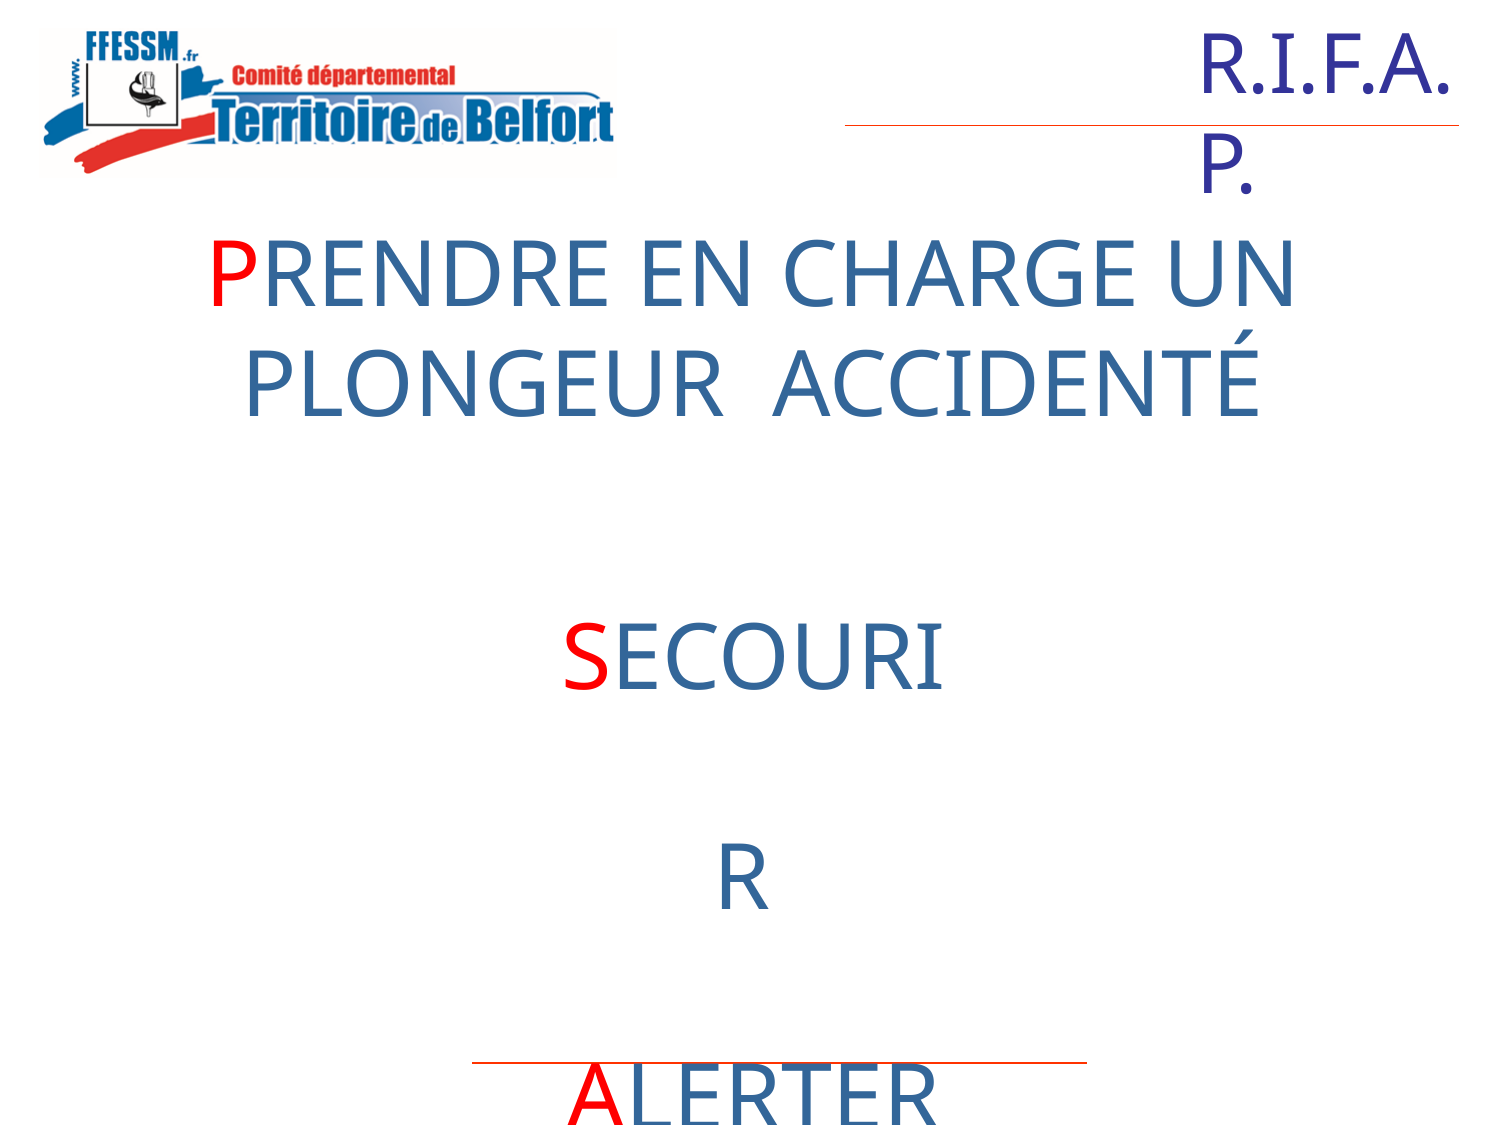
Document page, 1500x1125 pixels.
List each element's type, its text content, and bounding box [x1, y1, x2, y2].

list PRENDRE EN CHARGE UN PLONGEUR ACCIDENTÉ SECOURIR ALERTER [97, 214, 1403, 1125]
title R.I.F.A.P. [39, 10, 1461, 211]
picture [39, 28, 618, 178]
